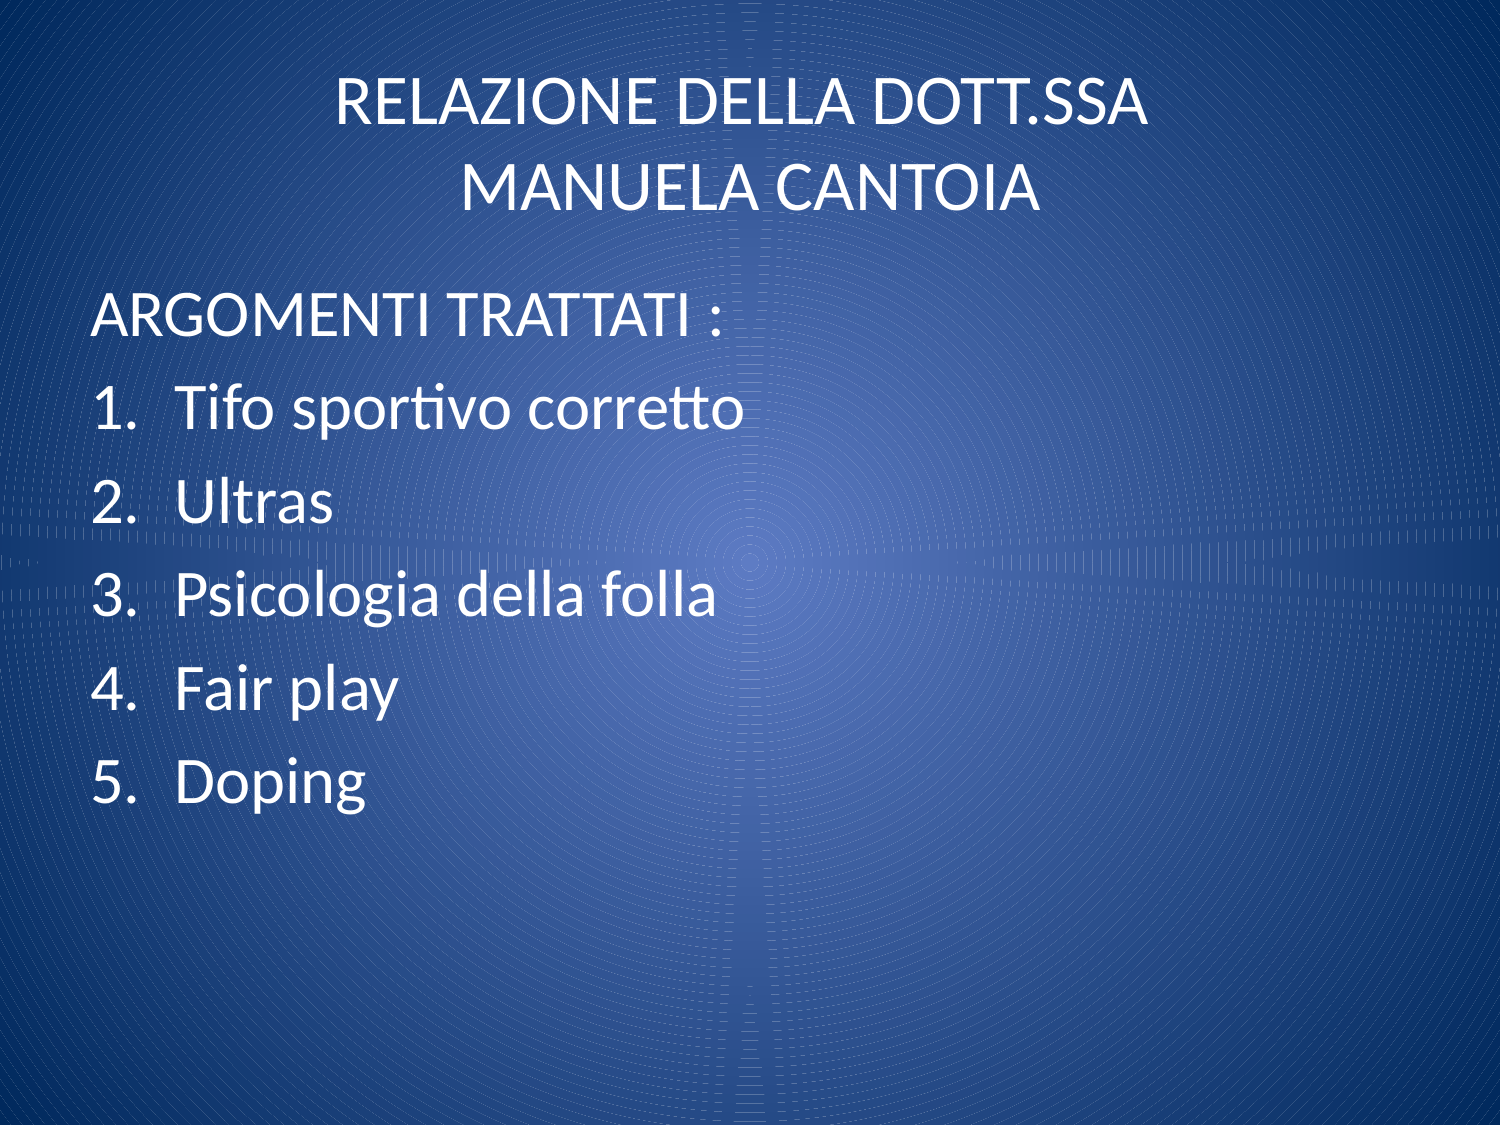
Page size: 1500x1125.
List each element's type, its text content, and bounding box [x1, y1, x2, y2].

list ARGOMENTI TRATTATI : Tifo sportivo corretto Ultras Psicologia della folla Fair play Doping [75, 262, 1425, 1005]
title RELAZIONE DELLA DOTT.SSA MANUELA CANTOIA [75, 45, 1425, 233]
